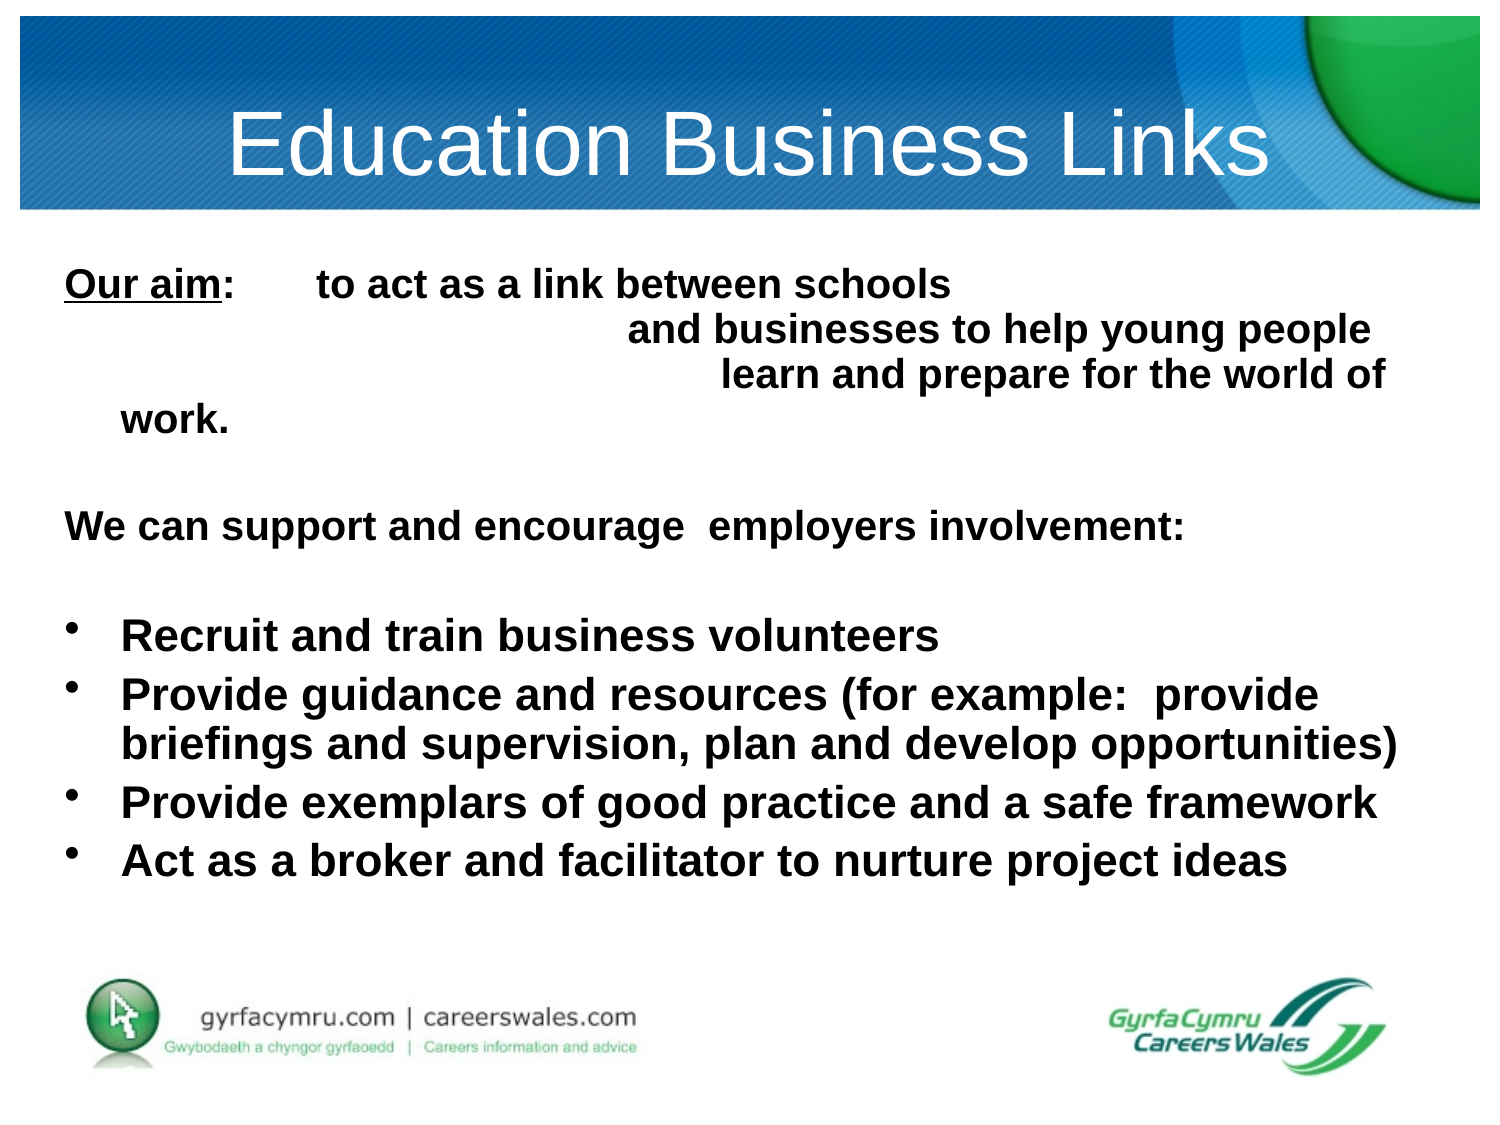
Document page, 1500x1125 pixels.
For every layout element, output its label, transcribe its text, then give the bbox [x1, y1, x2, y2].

text_box Our aim: to act as a link between schools and businesses to help young people learn and prepare for the world of work. We can support and encourage employers involvement: Recruit and train business volunteers Provide guidance and resources (for example: provide briefings and supervision, plan and develop opportunities) Provide exemplars of good practice and a safe framework Act as a broker and facilitator to nurture project ideas [49, 255, 1451, 1001]
picture [20, 16, 1480, 1109]
title Education Business Links [75, 45, 1425, 233]
